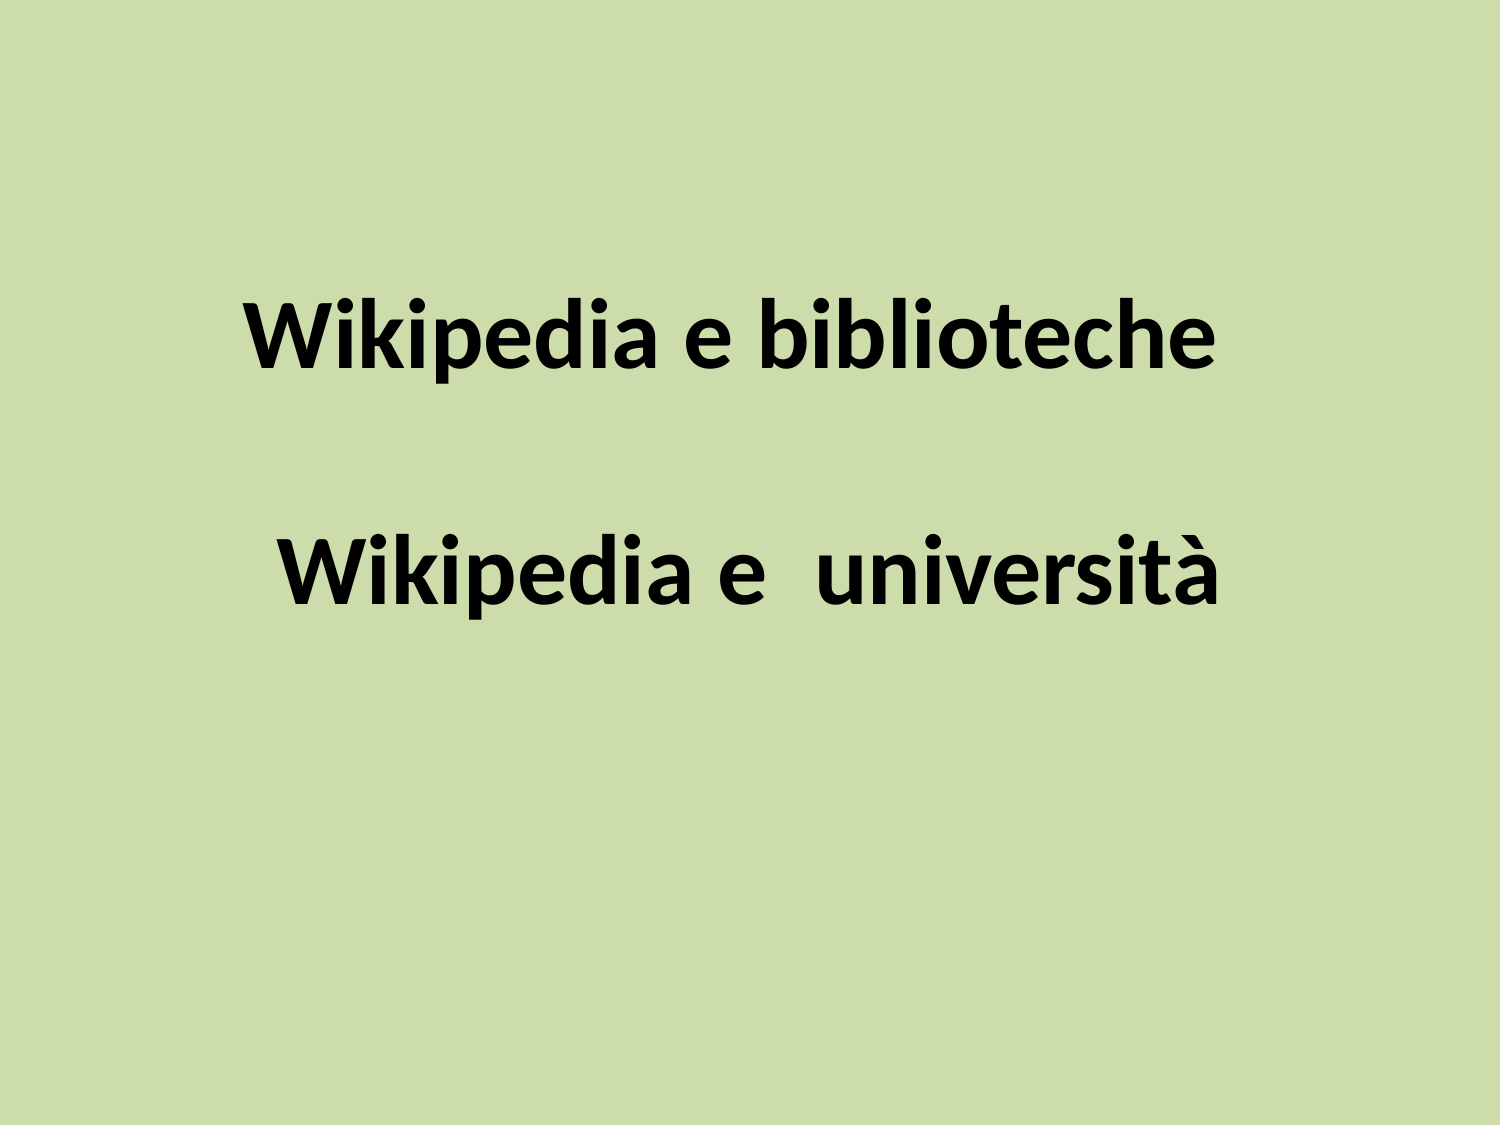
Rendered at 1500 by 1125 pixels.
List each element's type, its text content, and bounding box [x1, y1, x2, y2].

text_box Wikipedia e biblioteche [240, 266, 1224, 388]
text_box Wikipedia e università [274, 502, 1226, 625]
